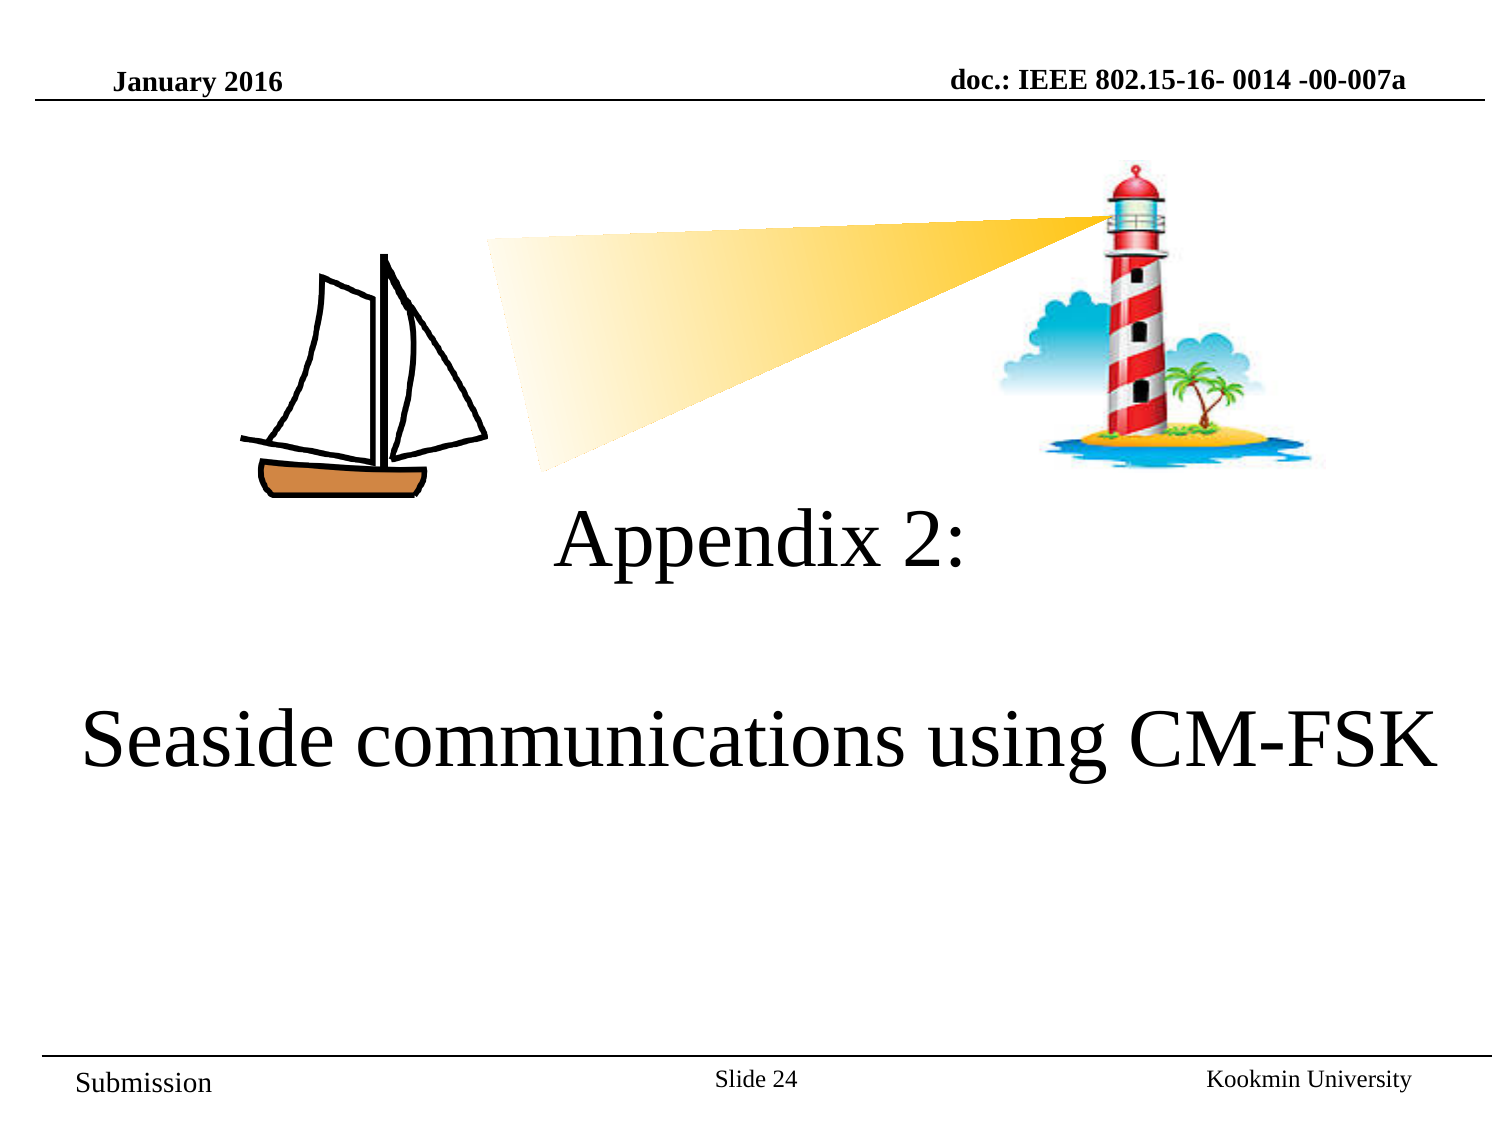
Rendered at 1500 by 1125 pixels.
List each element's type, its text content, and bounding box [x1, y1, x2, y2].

footer Kookmin University [900, 1062, 1413, 1093]
text_box Appendix 2: Seaside communications using CM-FSK [35, 475, 1486, 790]
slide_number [112, 62, 375, 98]
text_box doc.: IEEE 802.15-16- 0014 -00-007a [949, 60, 1463, 96]
text_box Submission [75, 1062, 338, 1098]
slide_number Slide 24 [712, 1062, 800, 1093]
picture [987, 160, 1326, 473]
picture [237, 249, 488, 498]
text_box [487, 220, 987, 472]
